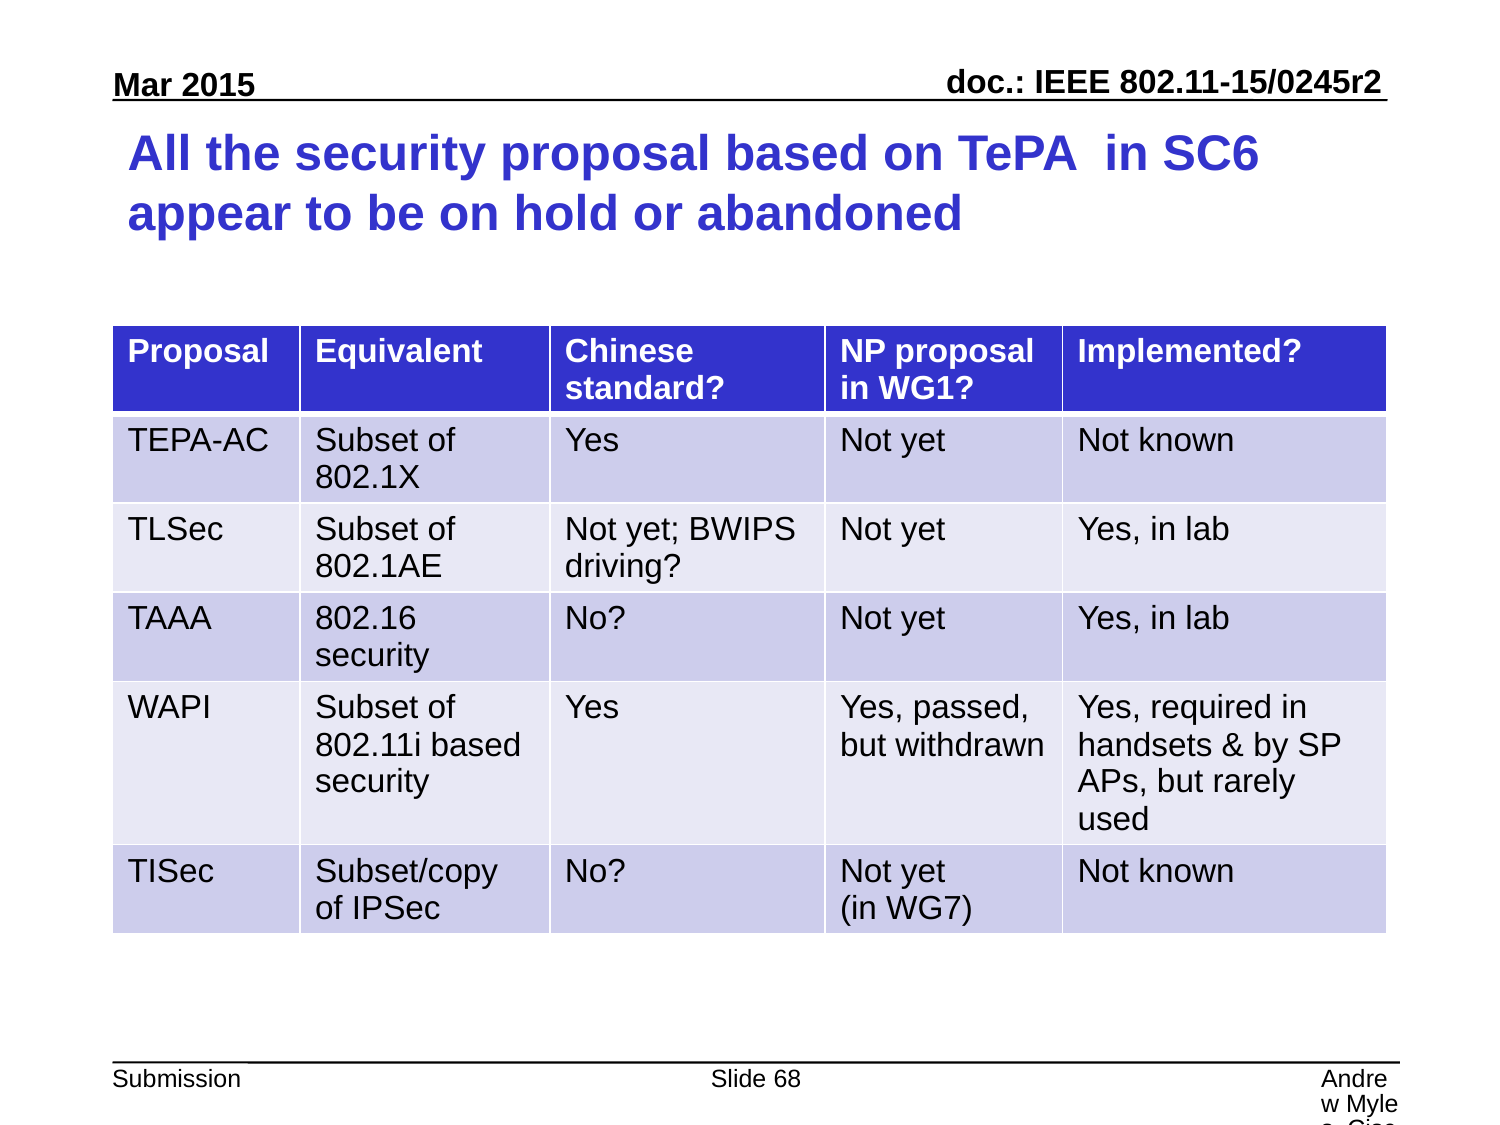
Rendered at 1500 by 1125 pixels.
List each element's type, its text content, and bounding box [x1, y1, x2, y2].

slide_number Slide 68 [709, 1061, 803, 1093]
footer Andrew Myles, Cisco [1320, 1061, 1402, 1093]
table_cell Subset of 802.1AE [301, 504, 549, 591]
table_header Equivalent [301, 326, 549, 411]
table_cell Subset/copy of IPSec [301, 845, 549, 933]
table_header Proposal [113, 326, 299, 411]
table_cell Not yet (in WG7) [826, 845, 1062, 933]
table_header Implemented? [1063, 326, 1386, 411]
table_cell TISec [113, 845, 299, 933]
table_cell Not yet [826, 417, 1062, 502]
table_cell Yes, required in handsets & by SP APs, but rarely used [1063, 682, 1386, 844]
table_header Chinese standard? [551, 326, 824, 411]
table_cell Not known [1063, 417, 1386, 502]
table_cell Not yet [826, 504, 1062, 591]
table_cell Yes [551, 682, 824, 844]
table_cell No? [551, 845, 824, 933]
table_cell Yes [551, 417, 824, 502]
table_header NP proposal in WG1? [826, 326, 1062, 411]
table_cell 802.16 security [301, 593, 549, 681]
table_cell TAAA [113, 593, 299, 681]
table_cell No? [551, 593, 824, 681]
table_cell Yes, in lab [1063, 504, 1386, 591]
title All the security proposal based on TePA in SC6 appear to be on hold or abandoned [112, 112, 1388, 288]
table_cell WAPI [113, 682, 299, 844]
table_cell Not known [1063, 845, 1386, 933]
table_cell Subset of 802.1X [301, 417, 549, 502]
table_cell TLSec [113, 504, 299, 591]
table_cell Subset of 802.11i based security [301, 682, 549, 844]
table_cell Not yet; BWIPS driving? [551, 504, 824, 591]
table_cell TEPA-AC [113, 417, 299, 502]
table_cell Not yet [826, 593, 1062, 681]
table_cell Yes, passed, but withdrawn [826, 682, 1062, 844]
table_cell Yes, in lab [1063, 593, 1386, 681]
